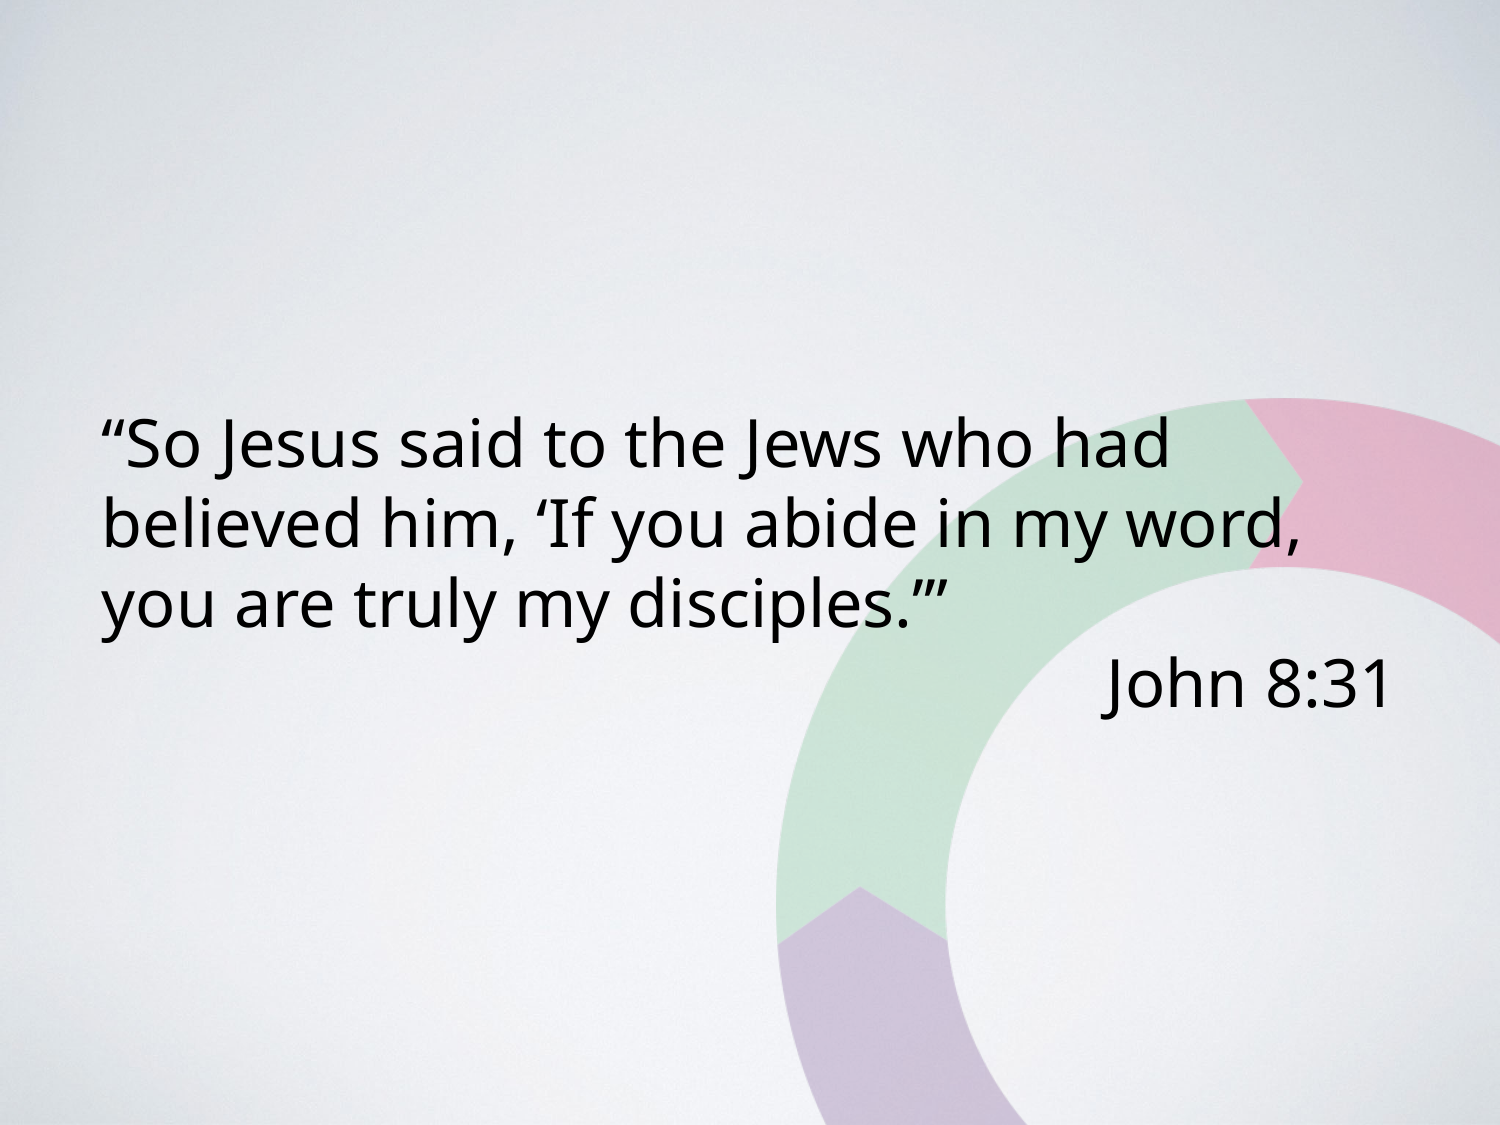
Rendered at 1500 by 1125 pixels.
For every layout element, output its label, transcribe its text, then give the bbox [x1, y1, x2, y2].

picture [0, 0, 1500, 1125]
text_box “So Jesus said to the Jews who had believed him, ‘If you abide in my word, you are truly my disciples.’” John 8:31 [87, 393, 1413, 728]
